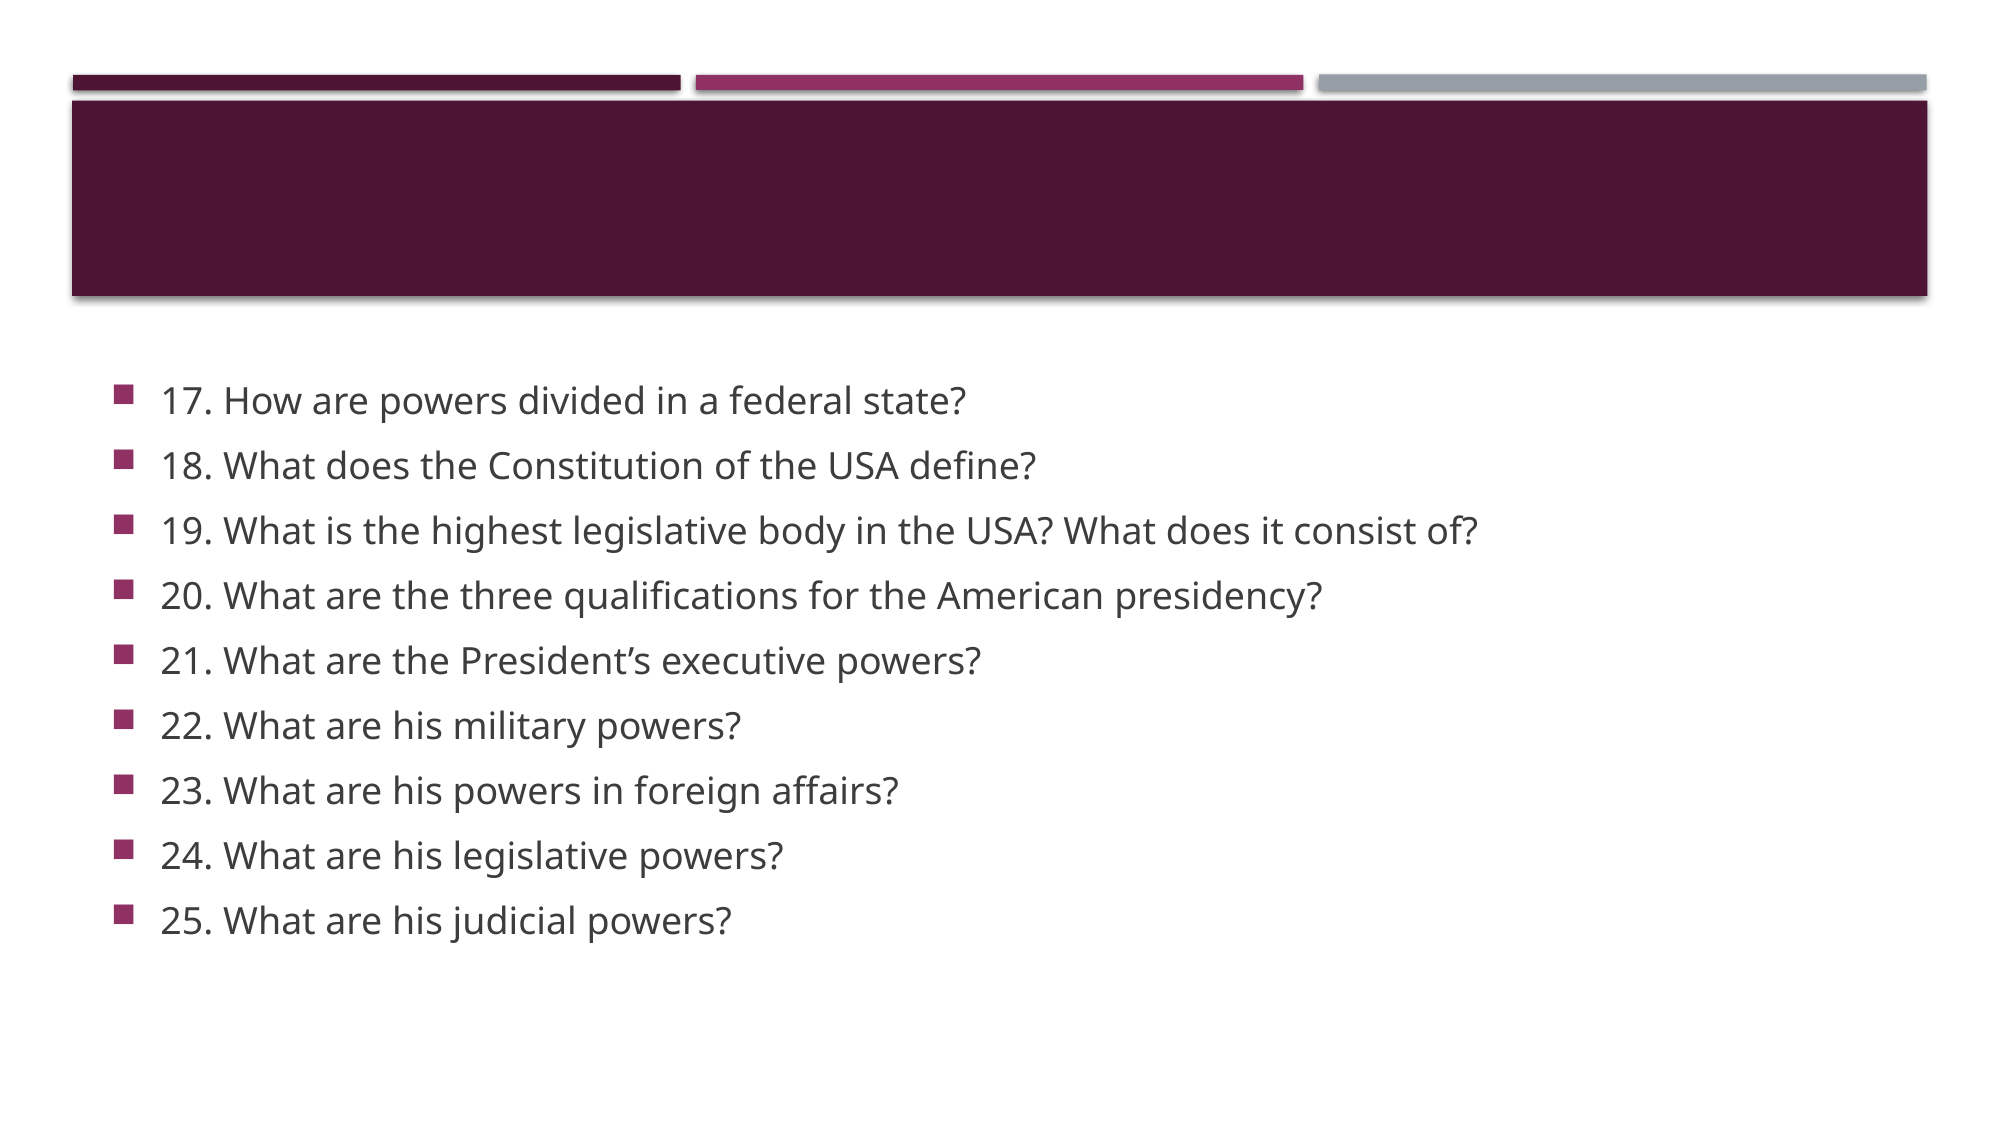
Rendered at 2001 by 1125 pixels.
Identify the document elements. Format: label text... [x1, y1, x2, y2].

list 17. How are powers divided in a federal state? 18. What does the Constitution of the USA define? 19. What is the highest legislative body in the USA? What does it consist of? 20. What are the three qualifications for the American presidency? 21. What are the President’s executive powers? 22. What are his military powers? 23. What are his powers in foreign affairs? 24. What are his legislative powers? 25. What are his judicial powers? [95, 357, 1905, 962]
